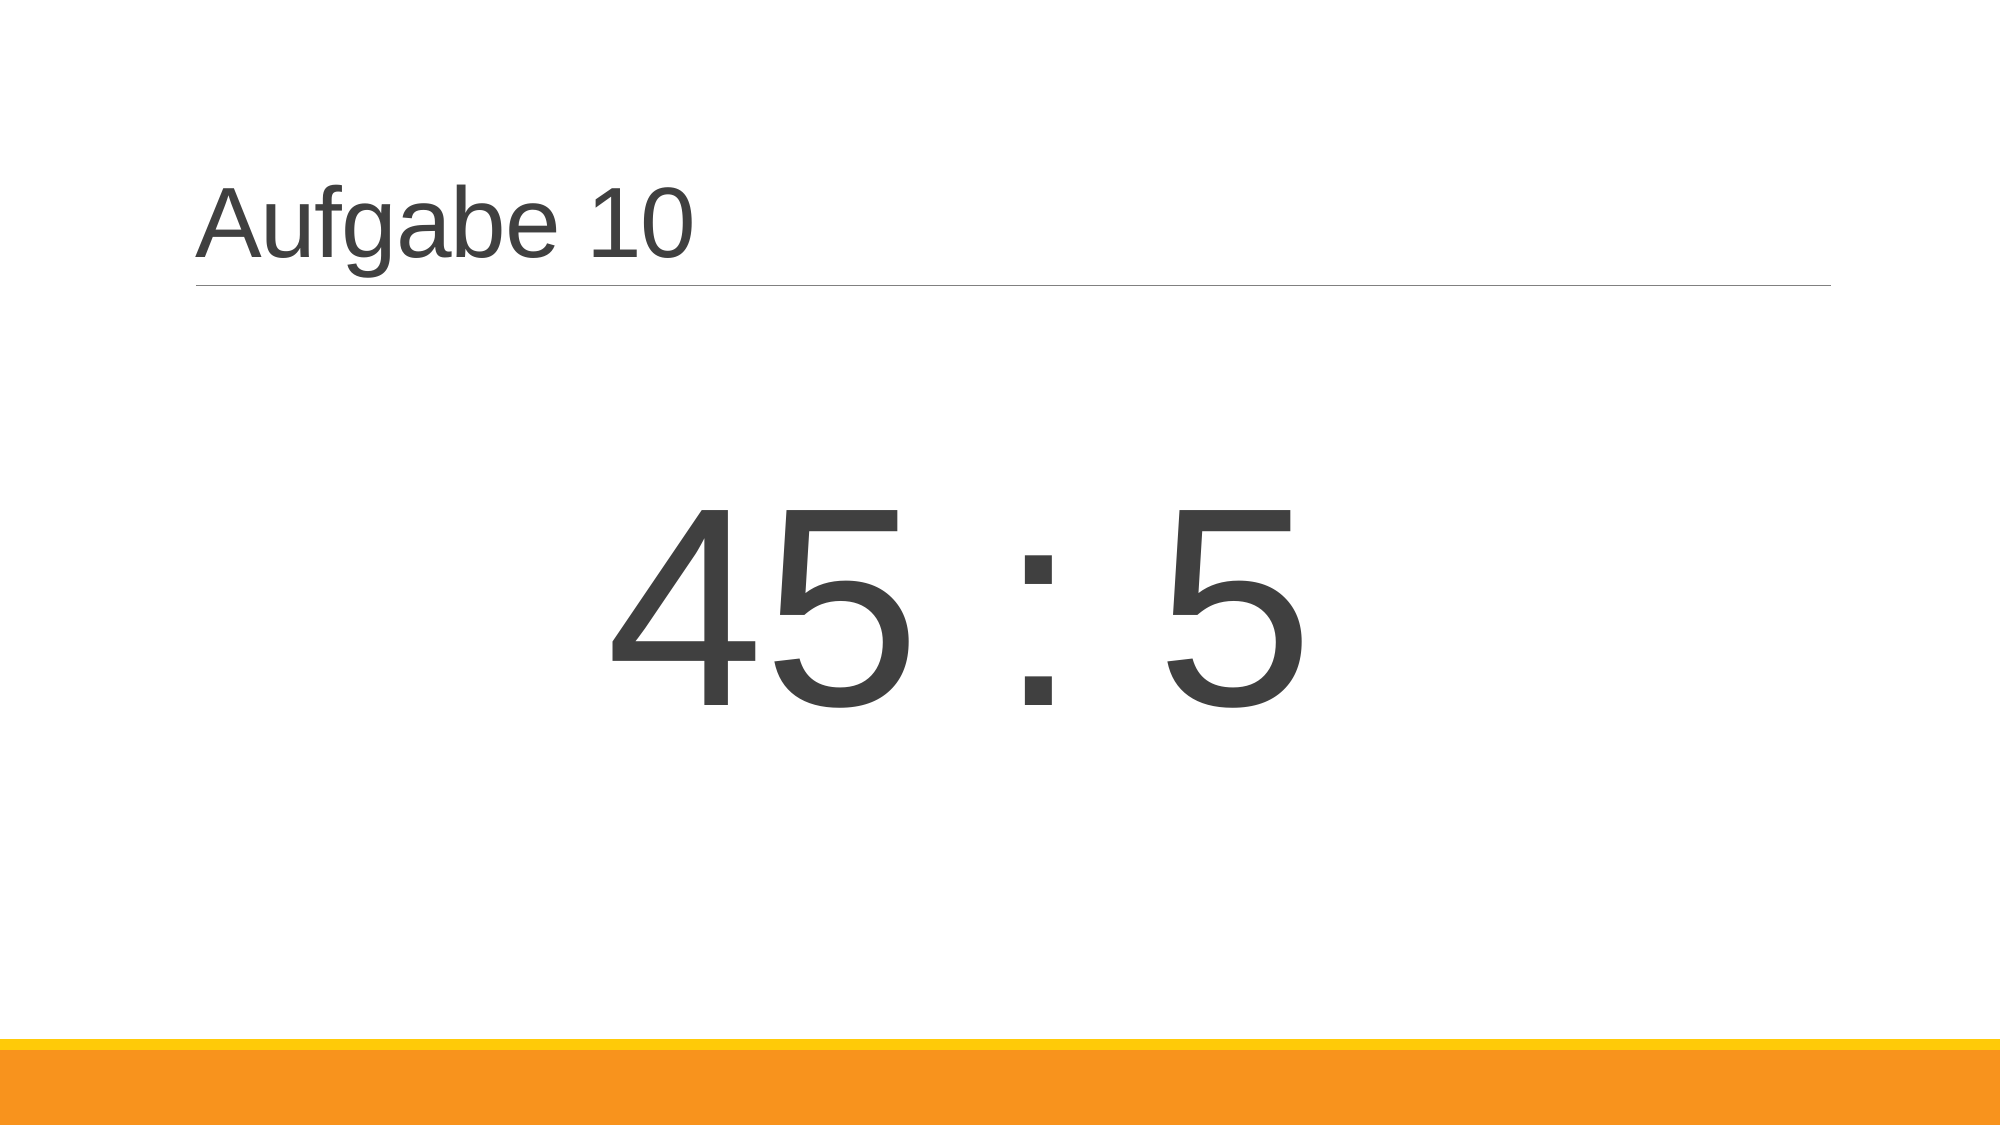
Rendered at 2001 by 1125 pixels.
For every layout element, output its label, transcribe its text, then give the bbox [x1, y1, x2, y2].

title Aufgabe 10 [180, 47, 1830, 285]
list 45 : 5 [137, 453, 1863, 843]
